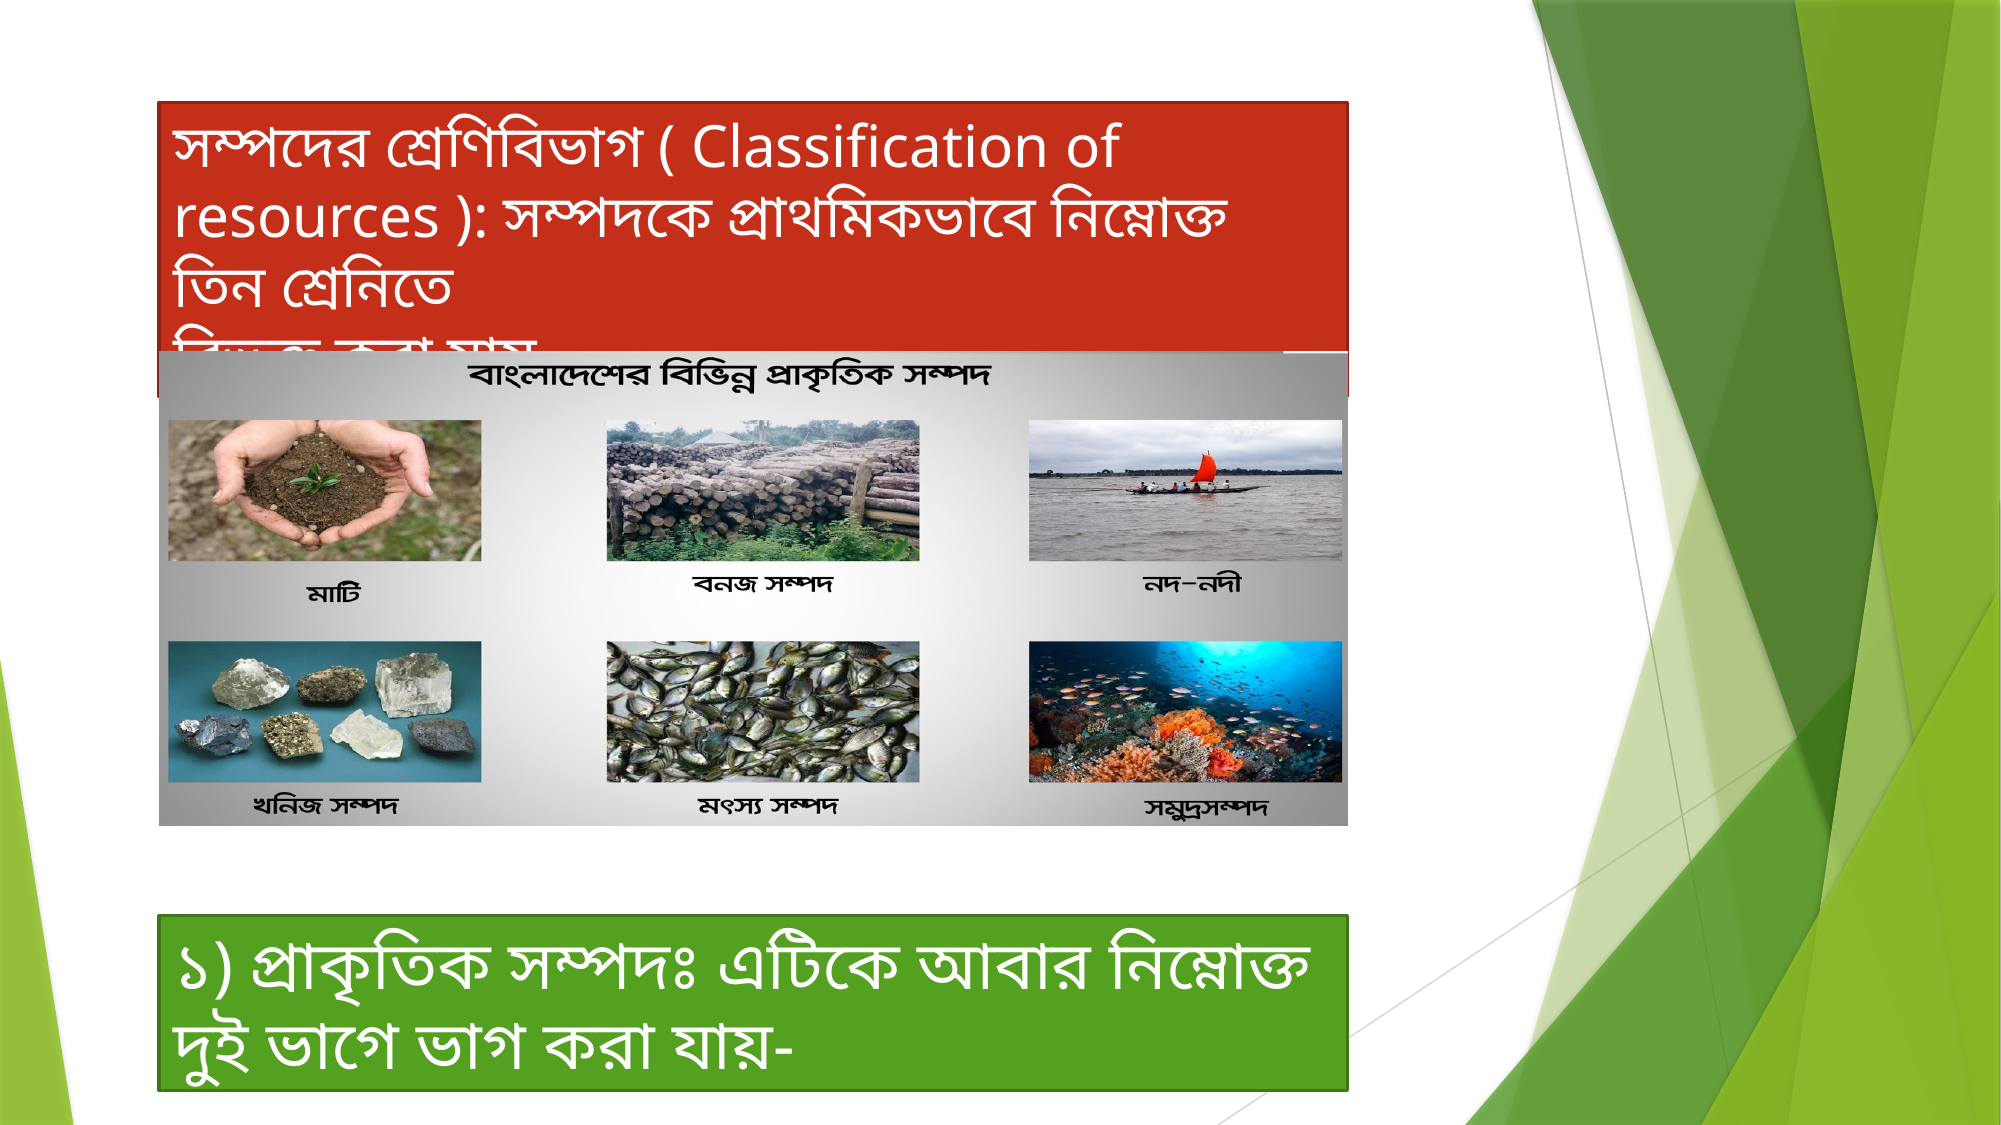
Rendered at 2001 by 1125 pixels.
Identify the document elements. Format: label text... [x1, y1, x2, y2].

text_box সম্পদের শ্রেণিবিভাগ ( Classification of resources ): সম্পদকে প্রাথমিকভাবে নিম্নোক্ত তিন শ্রেনিতে বিভক্ত করা যায়- [157, 101, 1349, 351]
picture [158, 350, 1349, 826]
text_box ১) প্রাকৃতিক সম্পদঃ এটিকে আবার নিম্নোক্ত দুই ভাগে ভাগ করা যায়- [157, 914, 1349, 1092]
